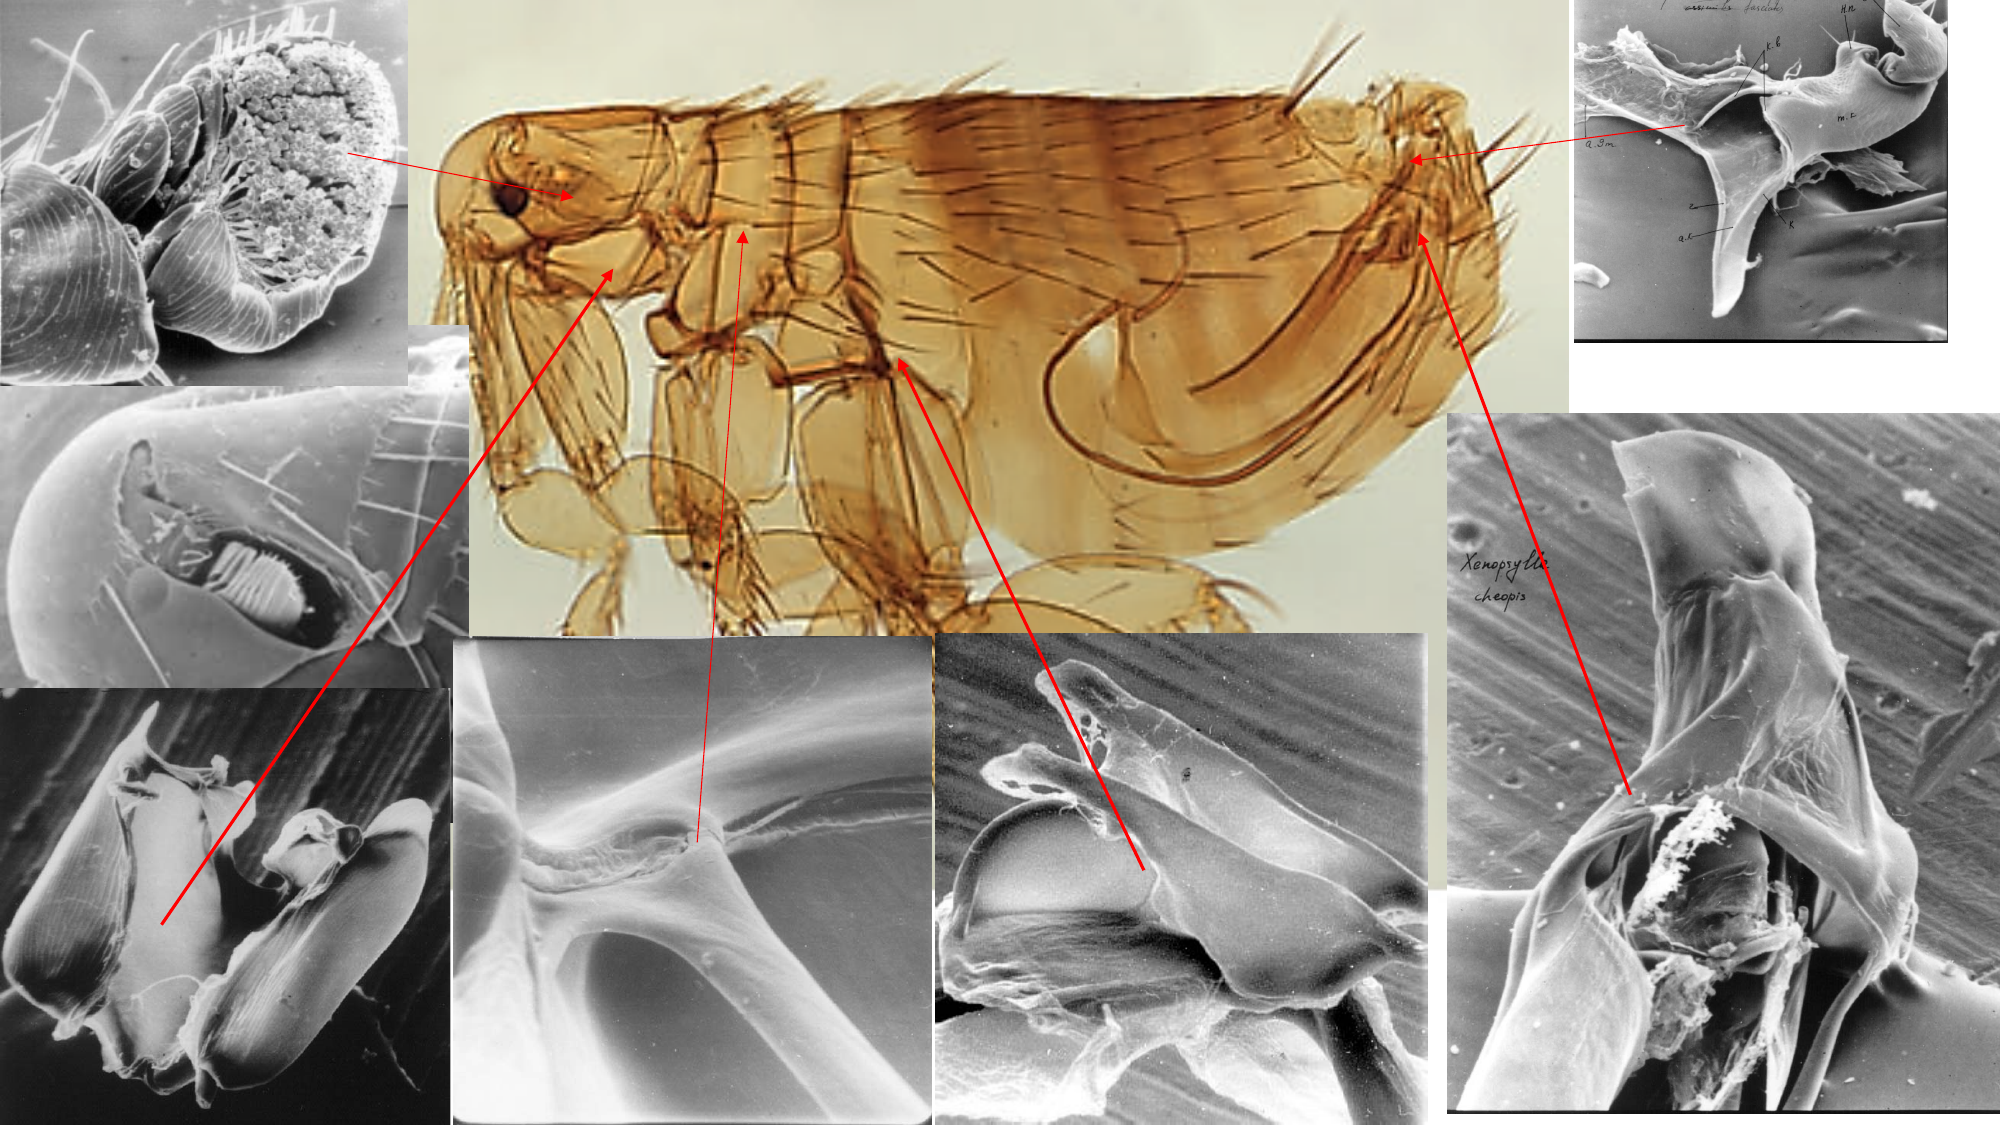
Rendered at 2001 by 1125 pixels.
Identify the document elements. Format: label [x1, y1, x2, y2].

text_box [1409, 125, 1685, 162]
text_box [898, 357, 1144, 871]
text_box [347, 153, 574, 198]
text_box [161, 268, 614, 925]
picture [0, 0, 2000, 1125]
text_box [697, 230, 744, 843]
text_box [1419, 232, 1631, 795]
list [1574, 0, 1948, 343]
